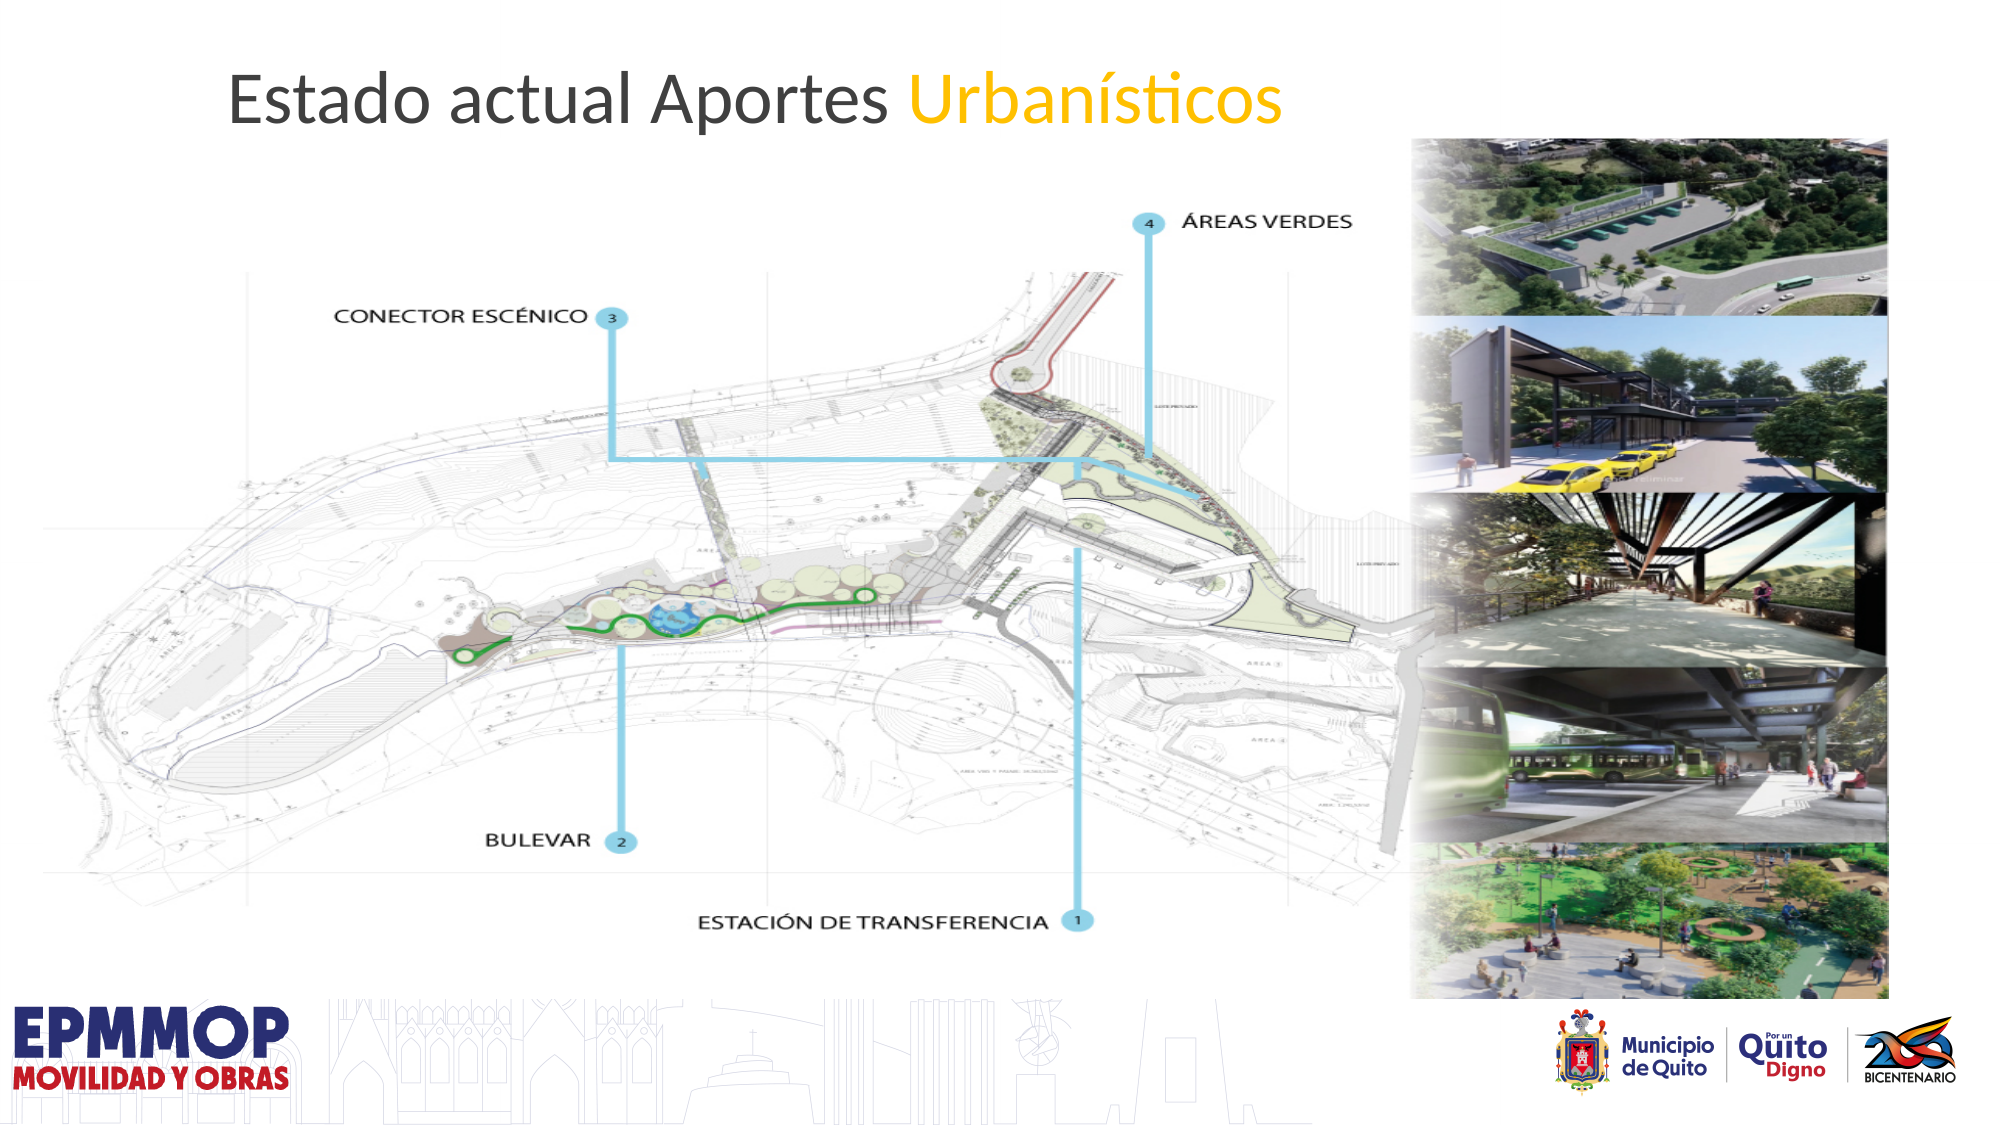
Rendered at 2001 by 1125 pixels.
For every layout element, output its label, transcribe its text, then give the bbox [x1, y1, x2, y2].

text_box Estado actual Aportes Urbanísticos [221, 48, 1666, 138]
picture [0, 0, 2001, 1125]
